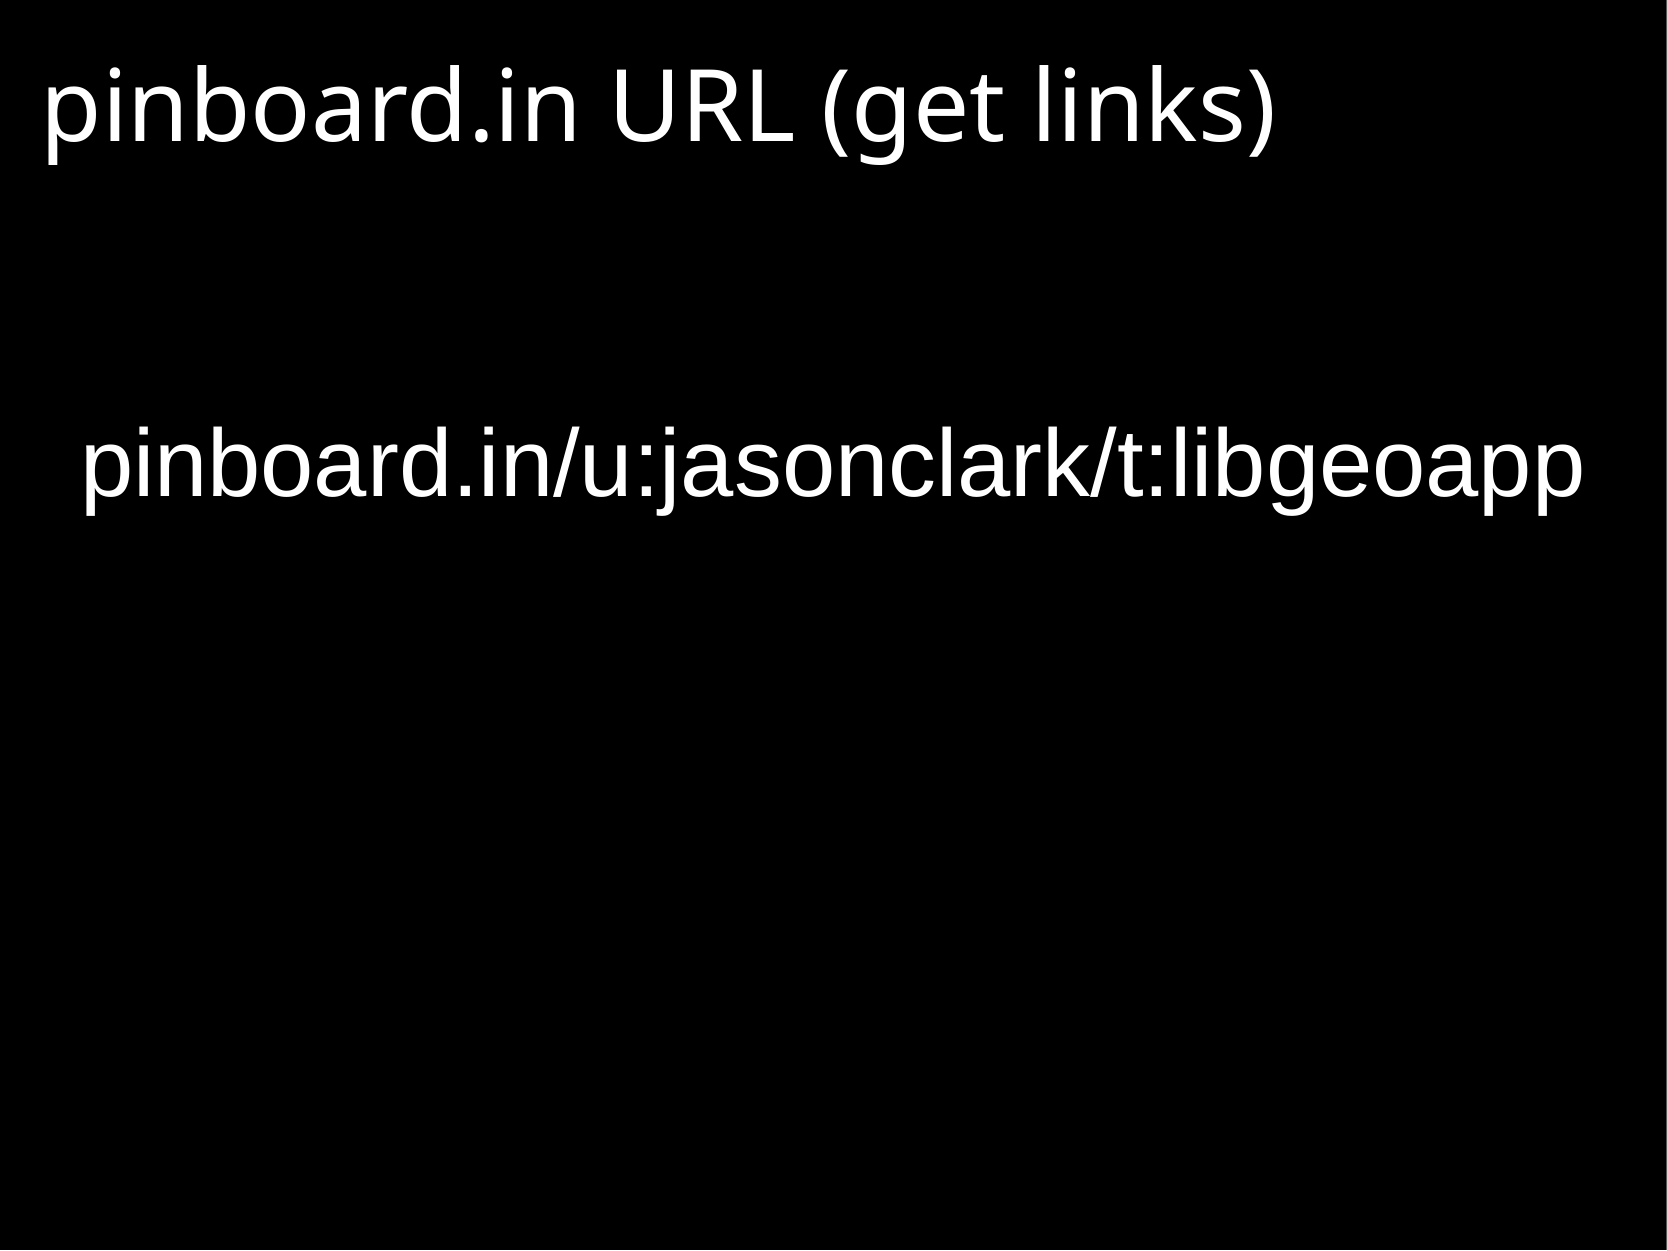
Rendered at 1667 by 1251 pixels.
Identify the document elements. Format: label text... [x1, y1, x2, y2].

list pinboard.in/u:jasonclark/t:libgeoapp [40, 249, 1626, 1051]
title pinboard.in URL (get links) [40, 50, 1627, 200]
